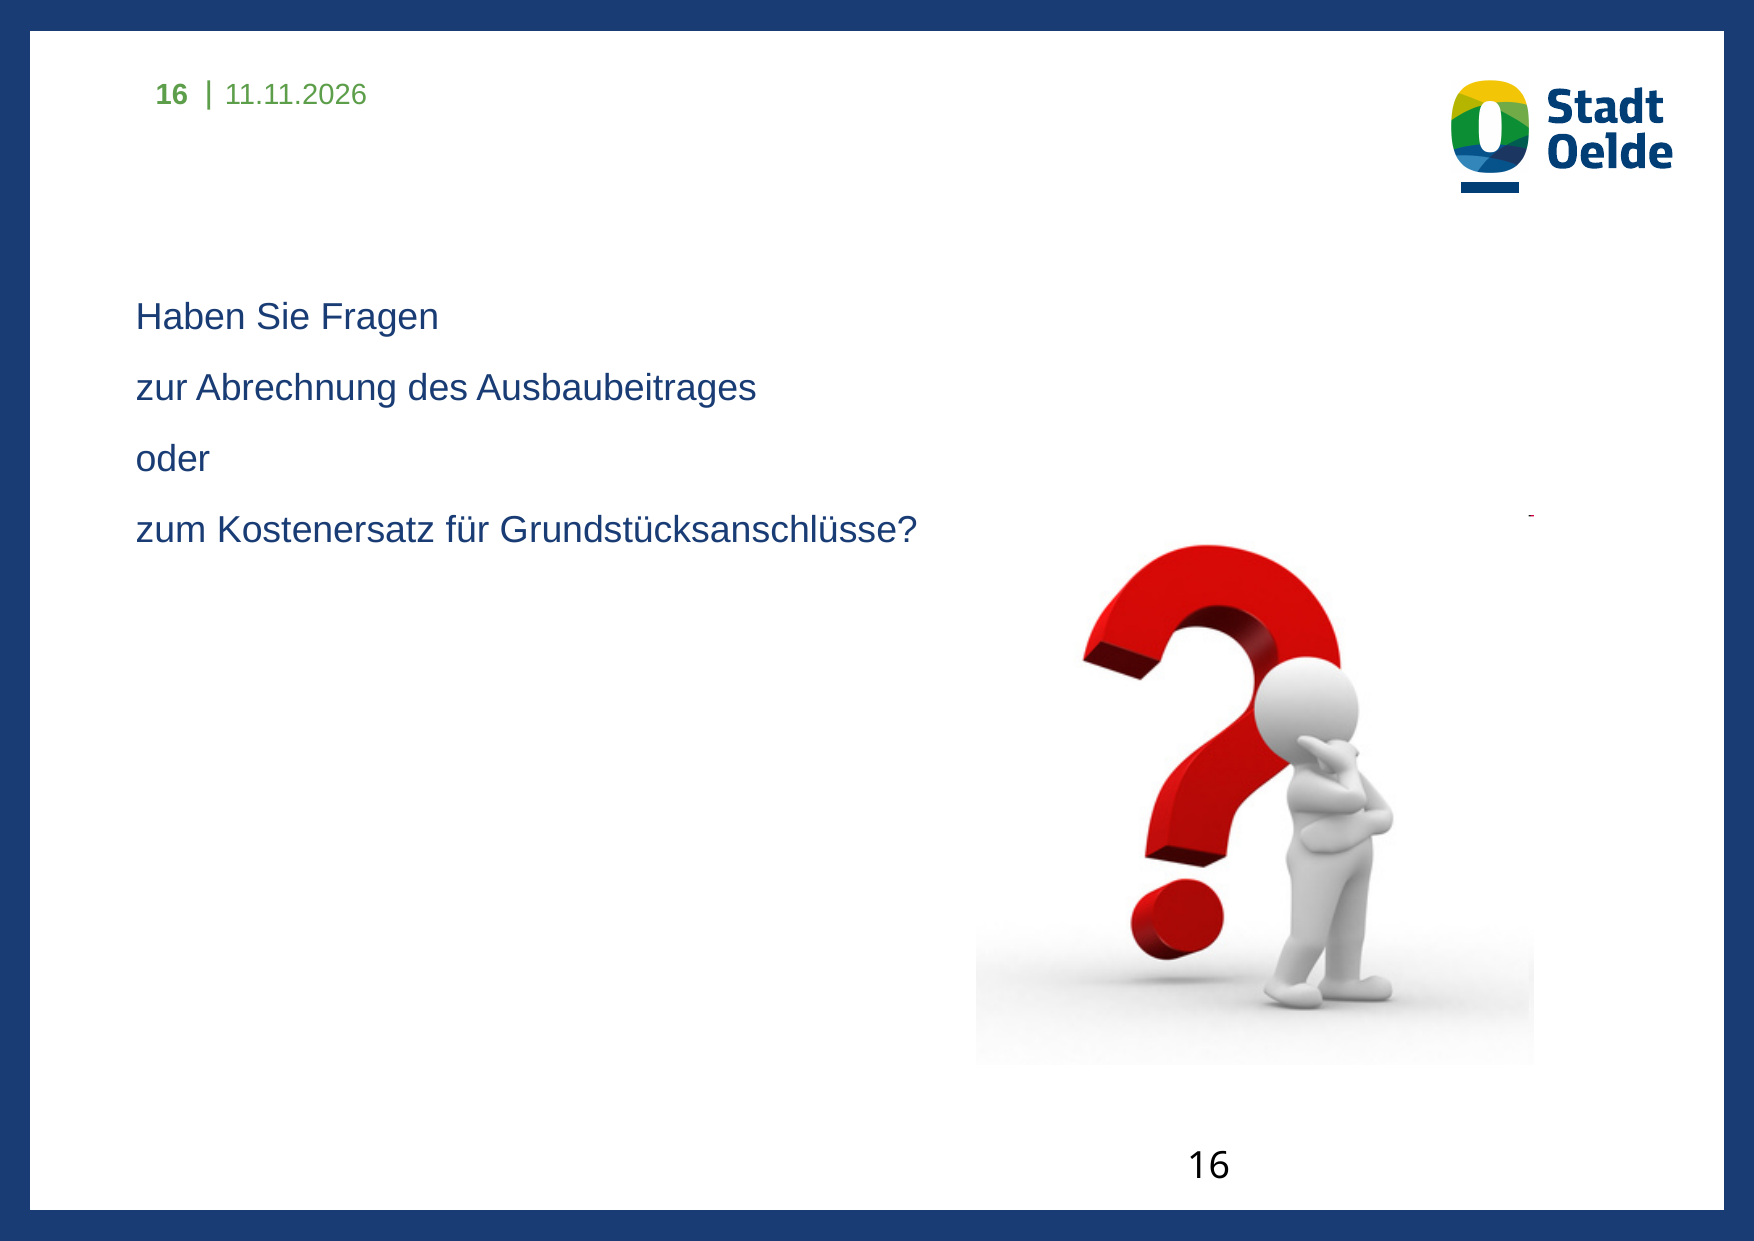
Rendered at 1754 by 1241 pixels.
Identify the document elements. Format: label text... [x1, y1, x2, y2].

text_box Haben Sie Fragen zur Abrechnung des Ausbaubeitrages oder zum Kostenersatz für Grundstücksanschlüsse? [135, 212, 1022, 933]
slide_number 16 [74, 60, 204, 127]
picture [976, 515, 1534, 1066]
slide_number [209, 60, 605, 127]
text_box 16 [1172, 1133, 1545, 1181]
